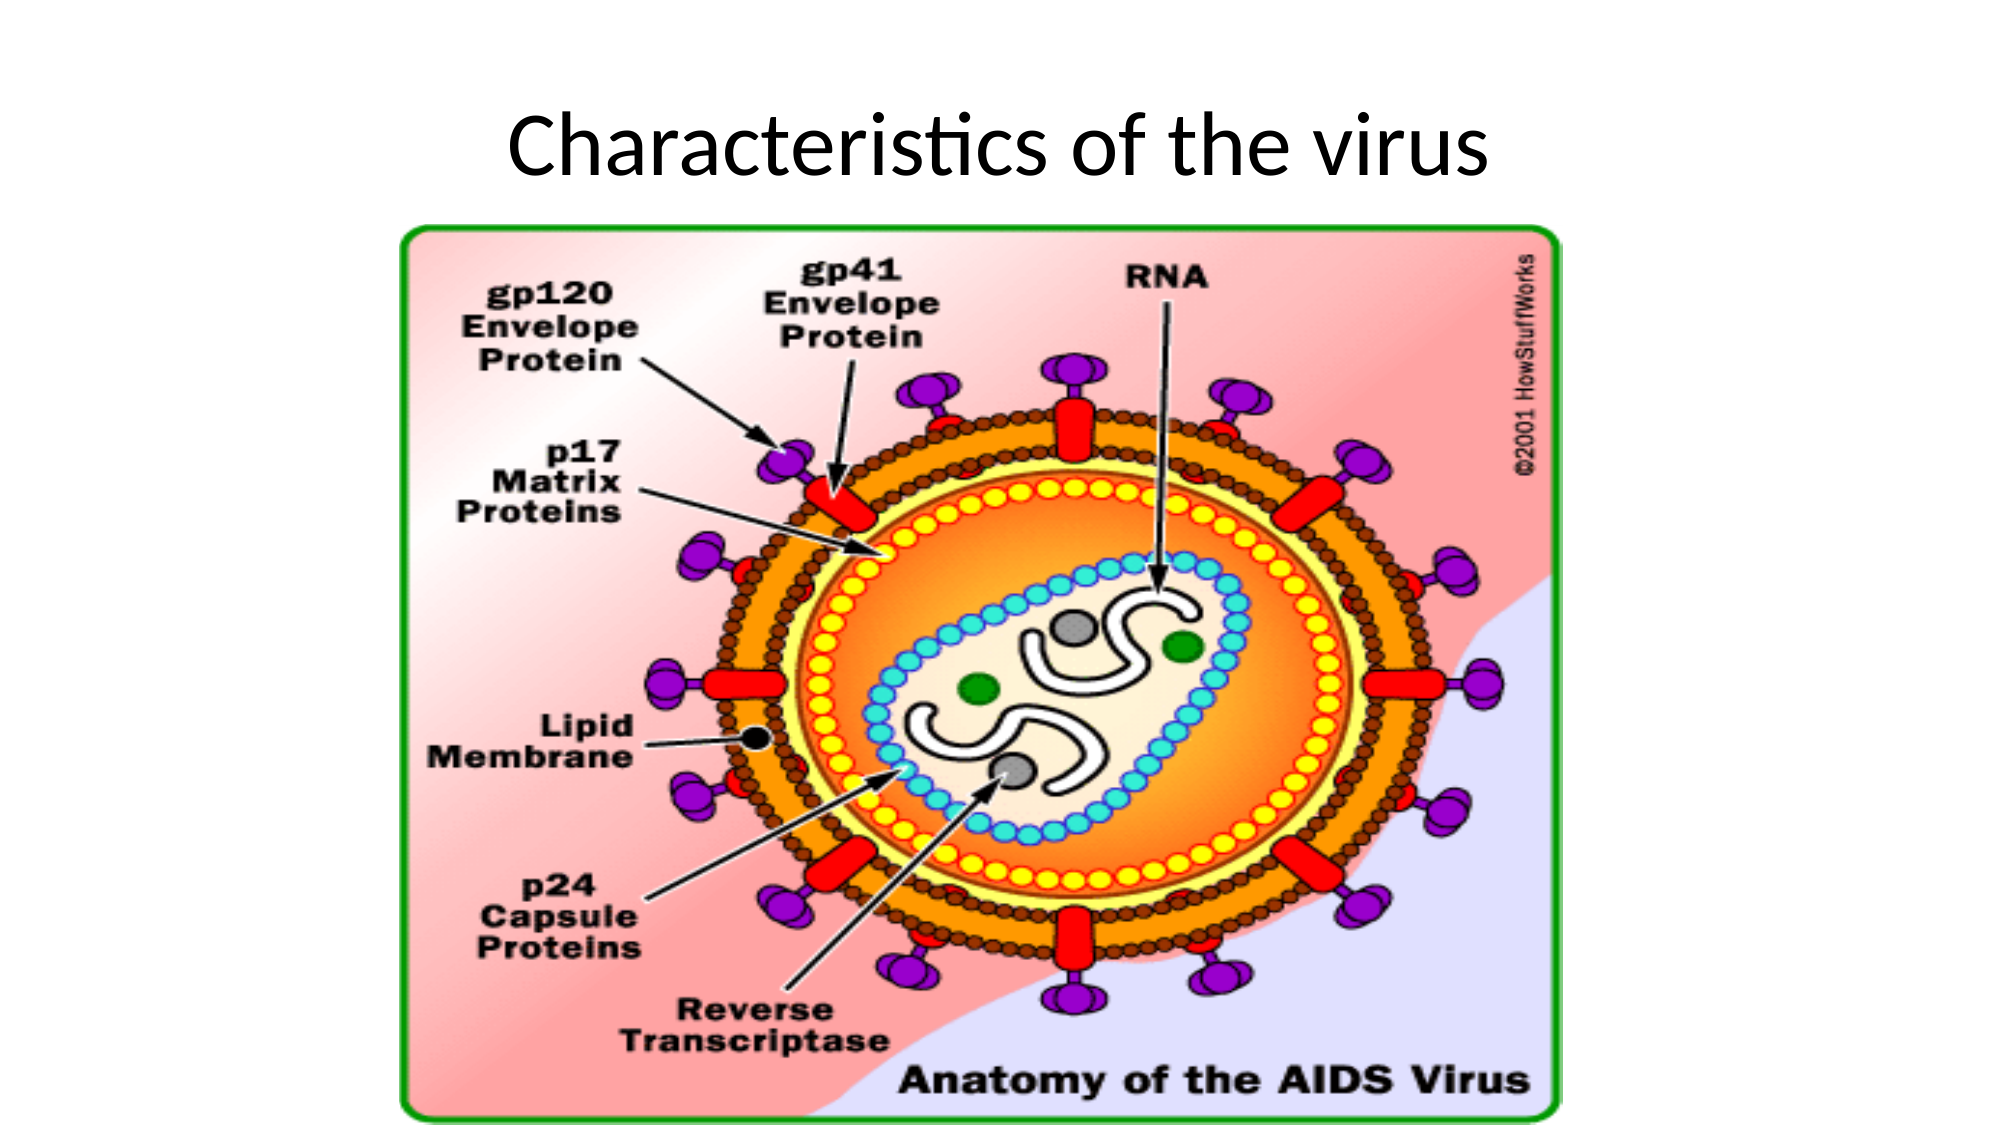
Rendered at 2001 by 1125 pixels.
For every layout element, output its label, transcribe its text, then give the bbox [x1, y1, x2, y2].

title Characteristics of the virus [99, 45, 1900, 233]
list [399, 224, 1563, 1125]
